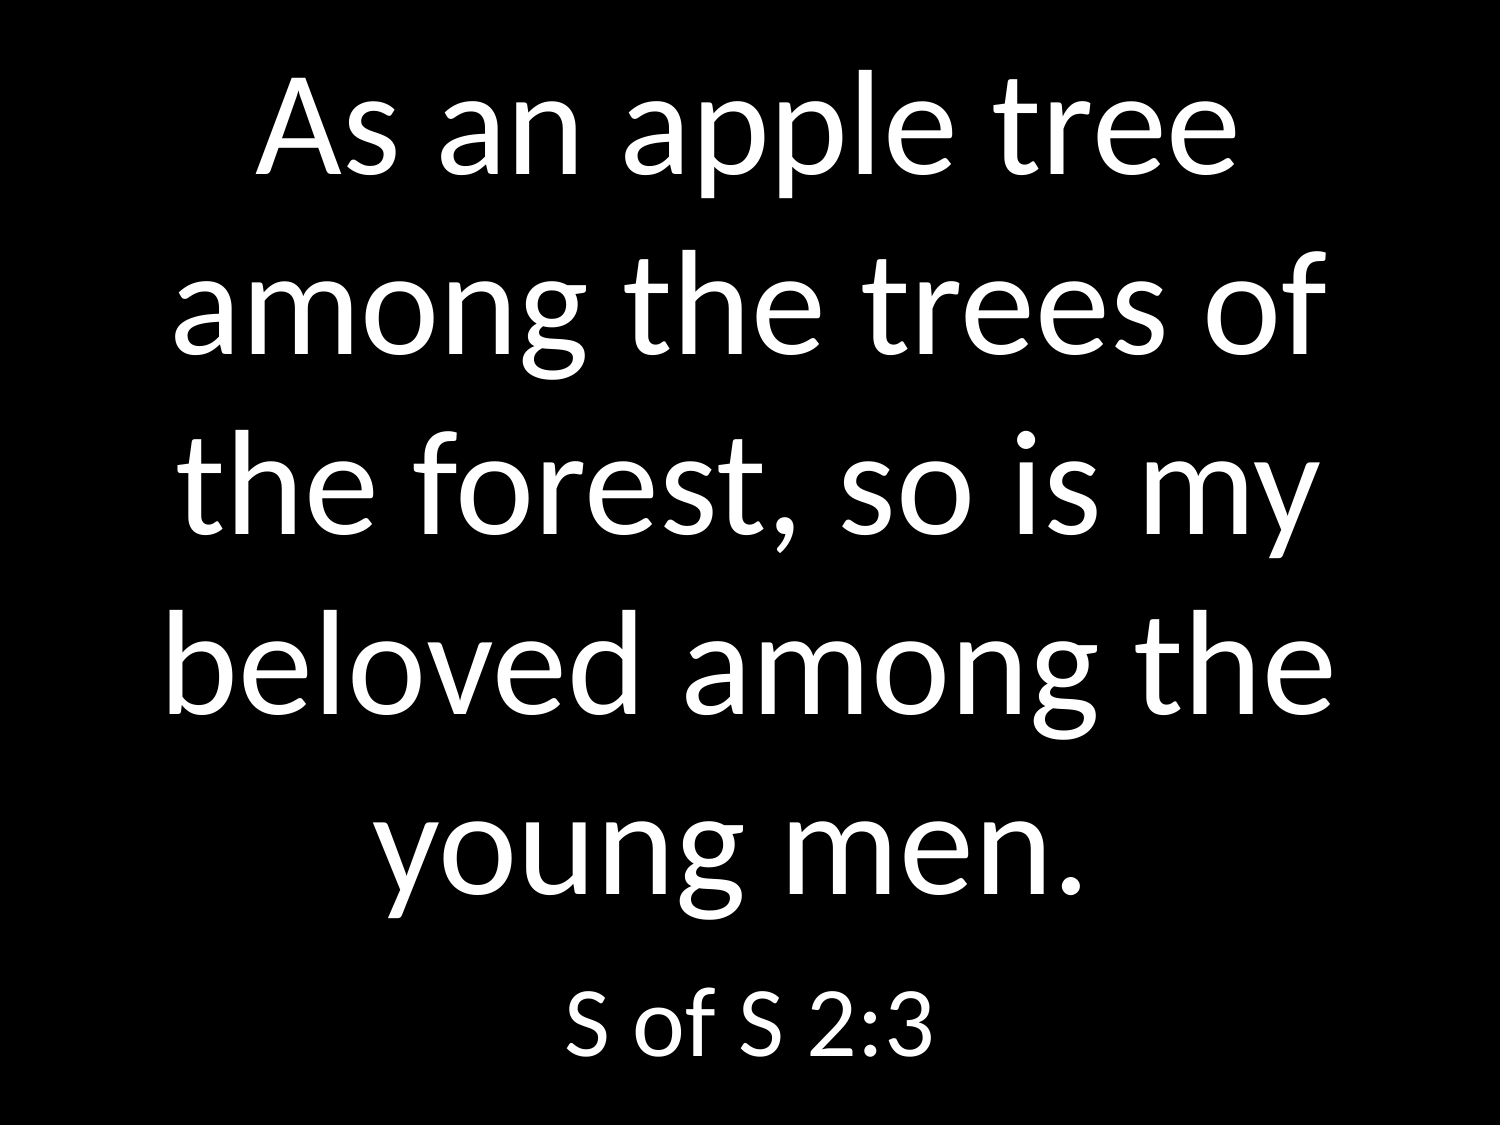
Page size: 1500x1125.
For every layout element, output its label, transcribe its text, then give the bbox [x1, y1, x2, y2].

subtitle S of S 2:3 [0, 949, 1500, 1125]
title As an apple tree among the trees of the forest, so is my beloved among the young men. [39, 0, 1459, 949]
